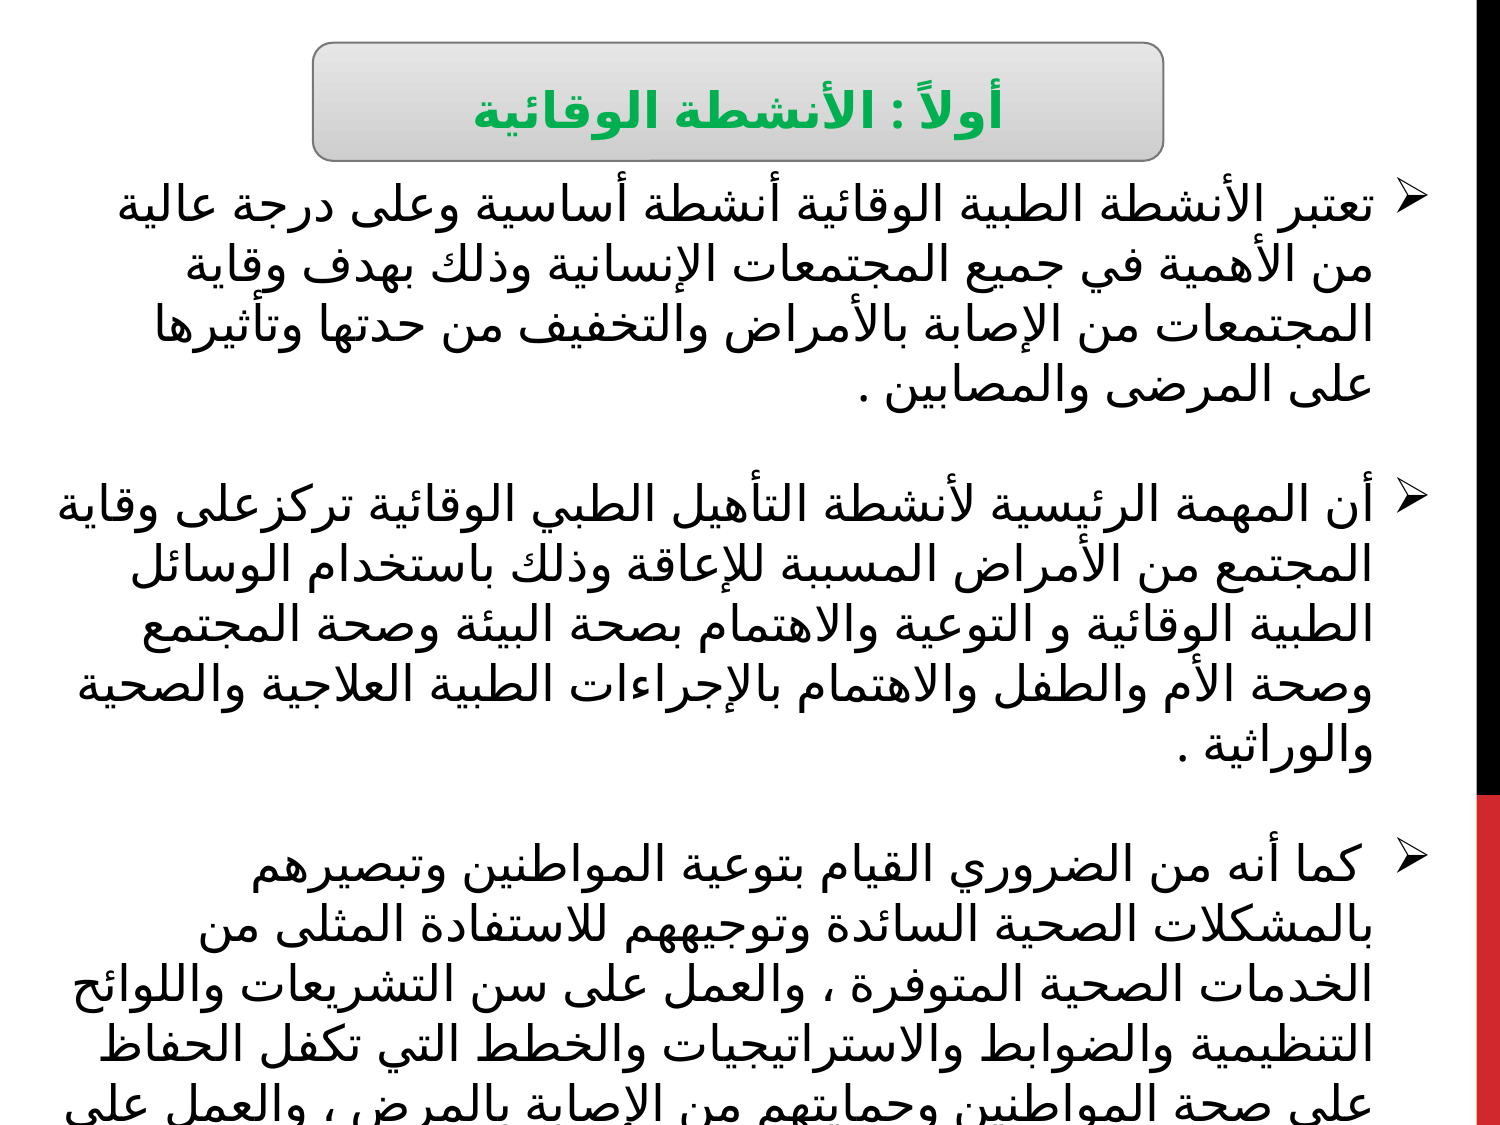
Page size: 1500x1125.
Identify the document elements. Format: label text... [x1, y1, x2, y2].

text_box [311, 41, 1165, 162]
text_box أولاً : الأنشطة الوقائية [354, 71, 1122, 147]
text_box تعتبر الأنشطة الطبية الوقائية أنشطة أساسية وعلى درجة عالية من الأهمية في جميع المجتمعات الإنسانية وذلك بهدف وقاية المجتمعات من الإصابة بالأمراض والتخفيف من حدتها وتأثيرها على المرضى والمصابين . أن المهمة الرئيسية لأنشطة التأهيل الطبي الوقائية تركزعلى وقاية المجتمع من الأمراض المسببة للإعاقة وذلك باستخدام الوسائل الطبية الوقائية و التوعية والاهتمام بصحة البيئة وصحة المجتمع وصحة الأم والطفل والاهتمام بالإجراءات الطبية العلاجية والصحية والوراثية . كما أنه من الضروري القيام بتوعية المواطنين وتبصيرهم بالمشكلات الصحية السائدة وتوجيههم للاستفادة المثلى من الخدمات الصحية المتوفرة ، والعمل على سن التشريعات واللوائح التنظيمية والضوابط والاستراتيجيات والخطط التي تكفل الحفاظ على صحة المواطنين وحمايتهم من الإصابة بالمرض ، والعمل على توزيع شبكة خدمات الرعاية الصحية وعى جميع المناطق الجغرافية لتصل إلى جميع المواطنين في مواقعهم . [41, 164, 1447, 1125]
